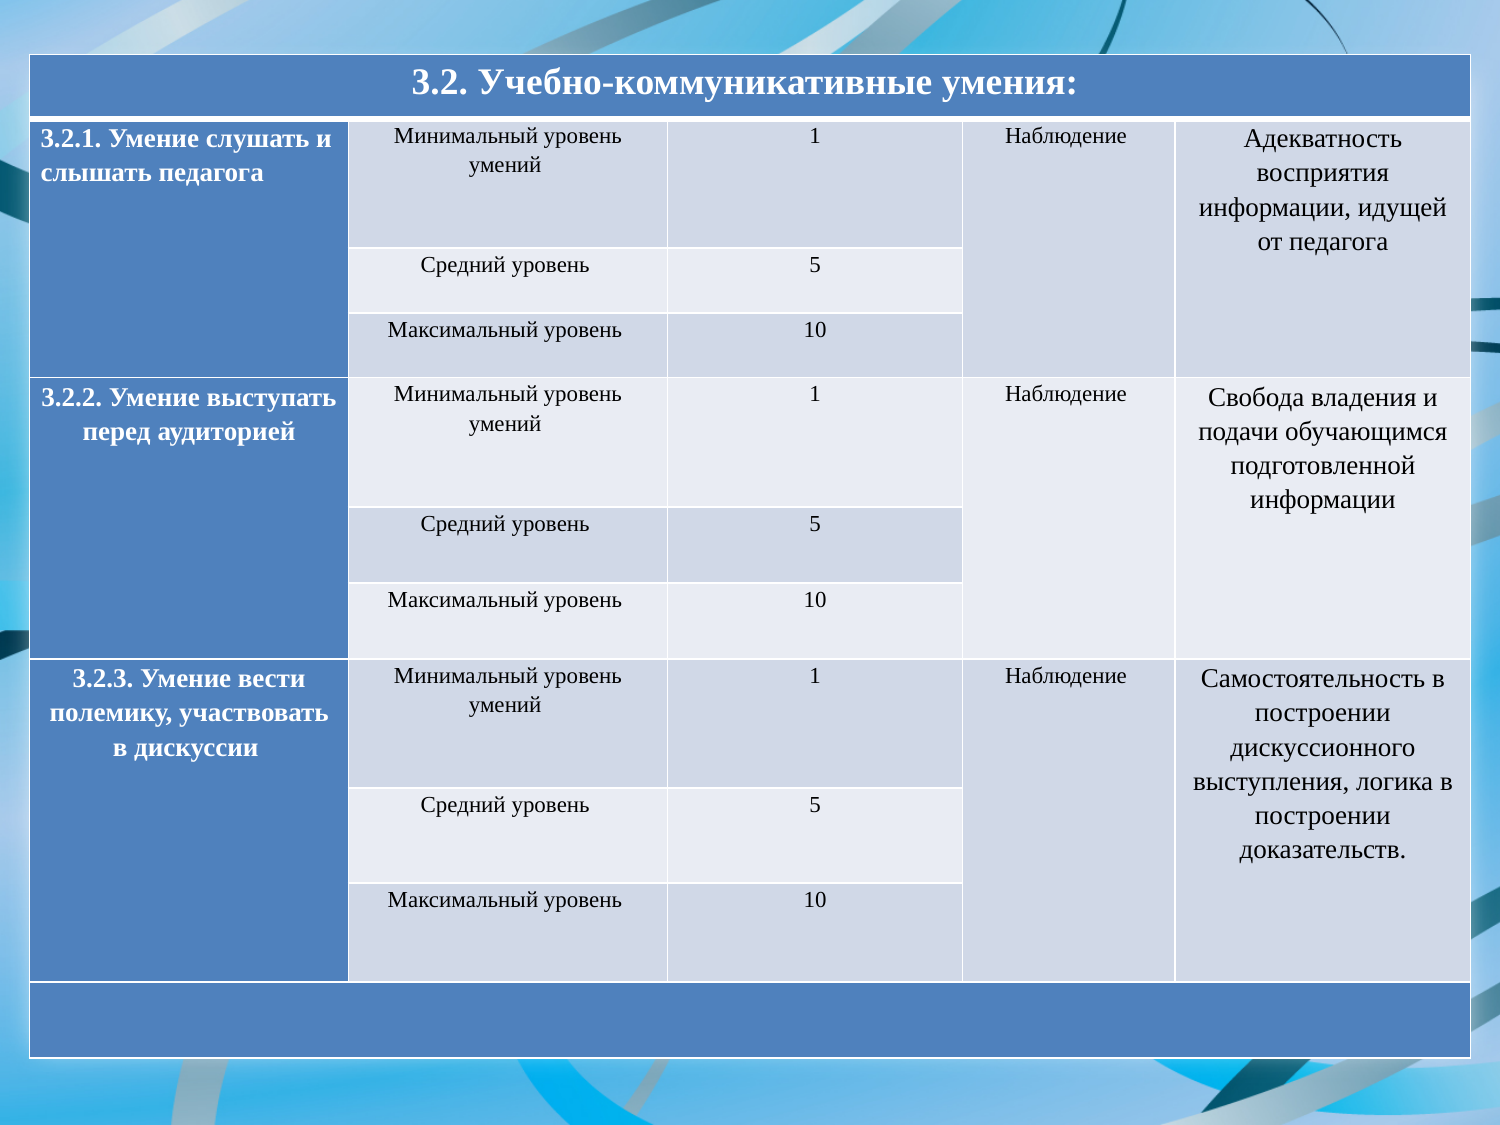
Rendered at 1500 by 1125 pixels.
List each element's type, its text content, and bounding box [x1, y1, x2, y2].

table_cell Максимальный уровень [349, 314, 667, 377]
table_cell Максимальный уровень [349, 584, 667, 658]
table_cell Максимальный уровень [349, 884, 667, 981]
table_cell 1 [668, 378, 962, 506]
table_cell Средний уровень [349, 508, 667, 582]
table_cell 10 [668, 884, 962, 981]
table_cell Наблюдение [963, 122, 1174, 377]
table_cell Минимальный уровень умений [349, 122, 667, 247]
table_cell 5 [668, 789, 962, 882]
table_header 3.2. Учебно-коммуникативные умения: [30, 55, 1470, 116]
table_cell Свобода владения и подачи обучающимся подготовленной информации [1176, 378, 1470, 658]
table_cell 10 [668, 584, 962, 658]
table_cell [30, 983, 1470, 1057]
table_cell Минимальный уровень умений [349, 660, 667, 787]
table_cell Минимальный уровень умений [349, 378, 667, 506]
table_cell Средний уровень [349, 789, 667, 882]
table_cell Наблюдение [963, 378, 1174, 658]
table_cell Адекватность восприятия информации, идущей от педагога [1176, 122, 1470, 377]
table_cell 3.2.2. Умение выступать перед аудиторией [30, 378, 348, 658]
table_cell 3.2.1. Умение слушать и слышать педагога [30, 122, 348, 377]
table_cell 3.2.3. Умение вести полемику, участвовать в дискуссии [30, 660, 348, 981]
picture [0, 0, 1500, 1125]
table_cell Средний уровень [349, 249, 667, 312]
table_cell Наблюдение [963, 660, 1174, 981]
table_cell 5 [668, 249, 962, 312]
table_cell 1 [668, 122, 962, 247]
table_cell Самостоятельность в построении дискуссионного выступления, логика в построении доказательств. [1176, 660, 1470, 981]
table_cell 1 [668, 660, 962, 787]
table_cell 10 [668, 314, 962, 377]
table_cell 5 [668, 508, 962, 582]
